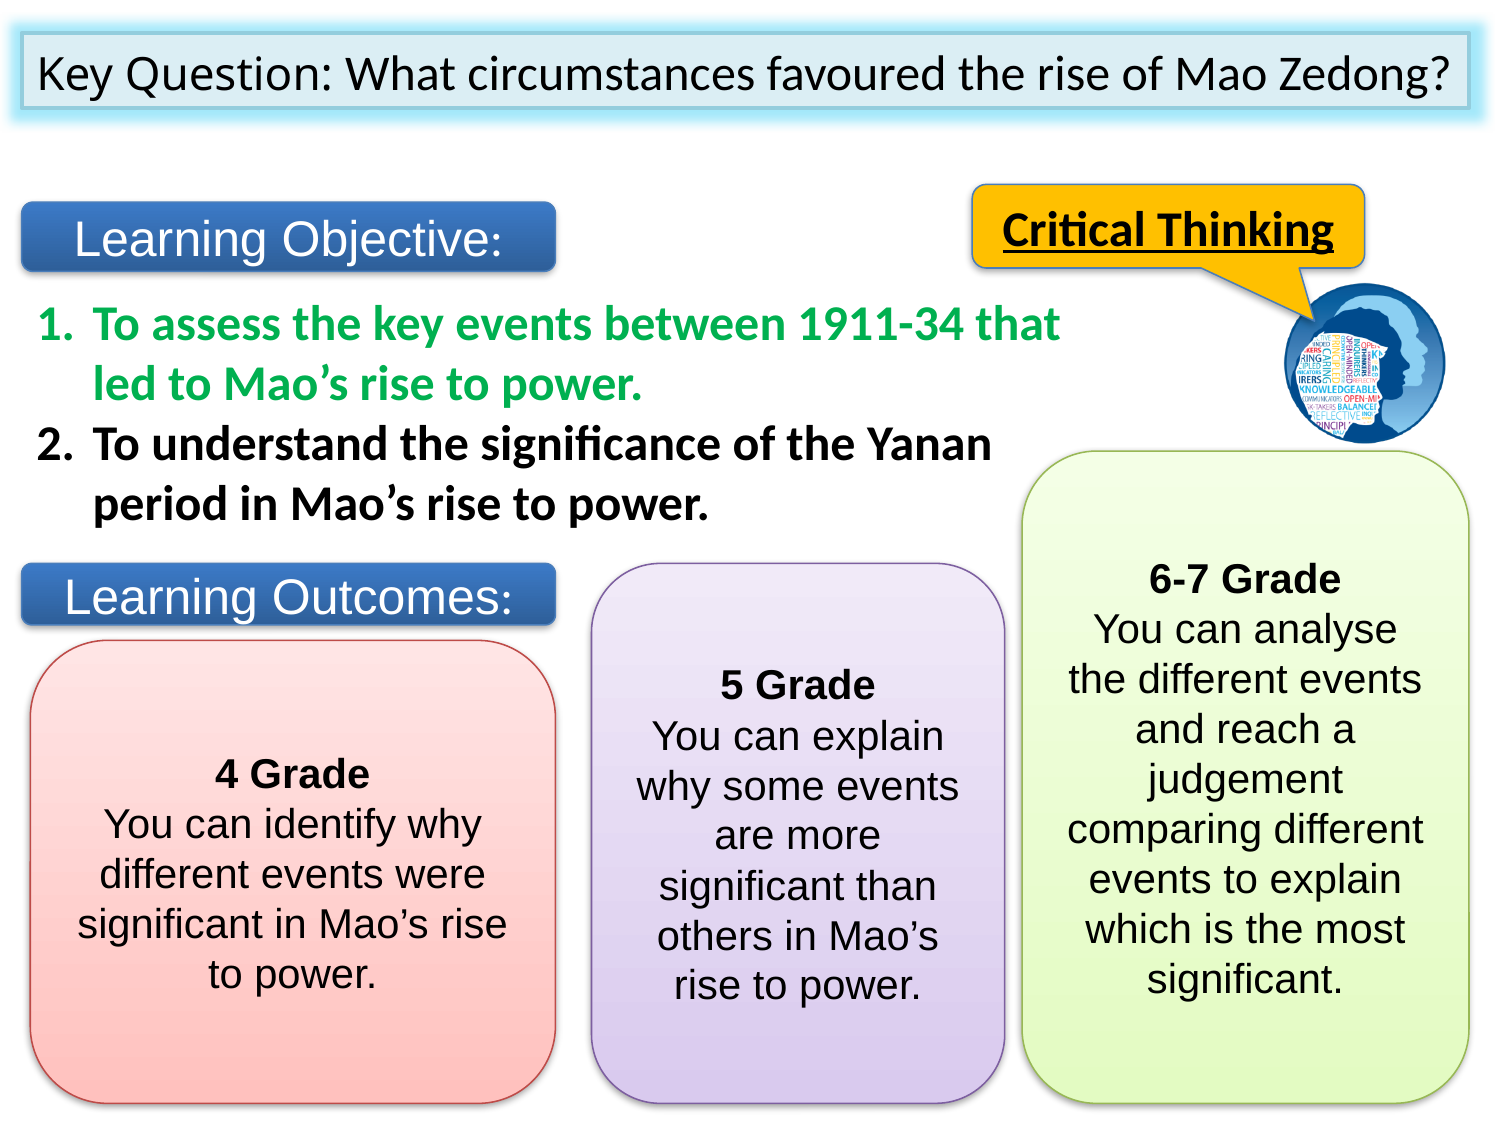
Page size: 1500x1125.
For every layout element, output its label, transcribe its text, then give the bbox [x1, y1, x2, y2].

text_box To assess the key events between 1911-34 that led to Mao’s rise to power. To understand the significance of the Yanan period in Mao’s rise to power. [21, 282, 1139, 538]
text_box 5 Grade You can explain why some events are more significant than others in Mao’s rise to power. [590, 562, 1006, 1105]
text_box Learning Outcomes: [20, 562, 557, 626]
text_box 6-7 Grade You can analyse the different events and reach a judgement comparing different events to explain which is the most significant. [1021, 450, 1470, 1105]
text_box Critical Thinking [971, 183, 1366, 304]
picture [1280, 279, 1449, 448]
text_box Key Question: What circumstances favoured the rise of Mao Zedong? [20, 31, 1471, 110]
text_box Learning Objective: [20, 201, 557, 273]
text_box 4 Grade You can identify why different events were significant in Mao’s rise to power. [29, 639, 557, 1105]
